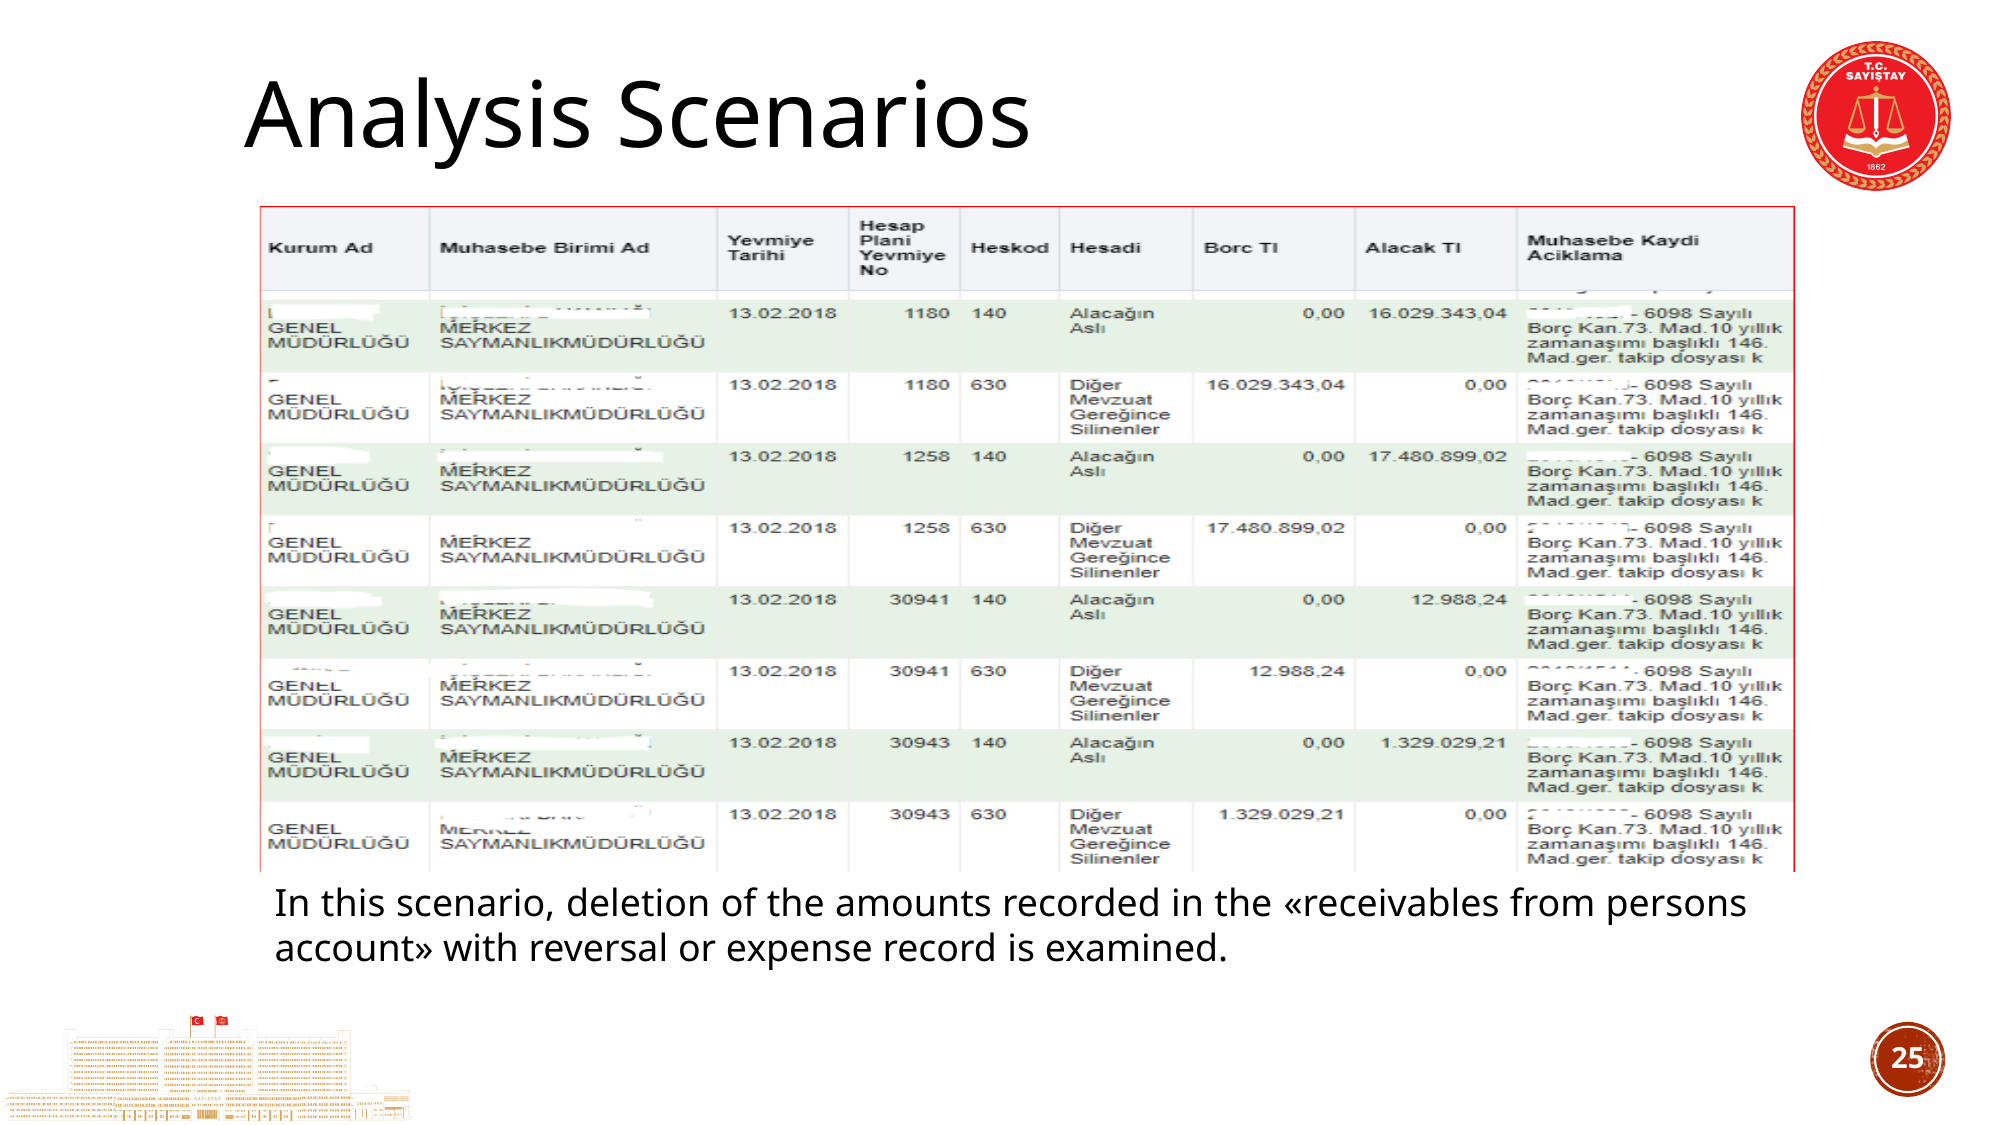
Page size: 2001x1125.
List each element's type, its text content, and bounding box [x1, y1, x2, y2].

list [261, 208, 1794, 870]
title Analysis Scenarios [112, 29, 1796, 207]
slide_number 24 [1855, 1028, 1961, 1089]
picture [1801, 41, 1951, 191]
picture [5, 1015, 412, 1121]
text_box In this scenario, deletion of the amounts recorded in the «receivables from persons account» with reversal or expense record is examined. [259, 872, 1763, 976]
